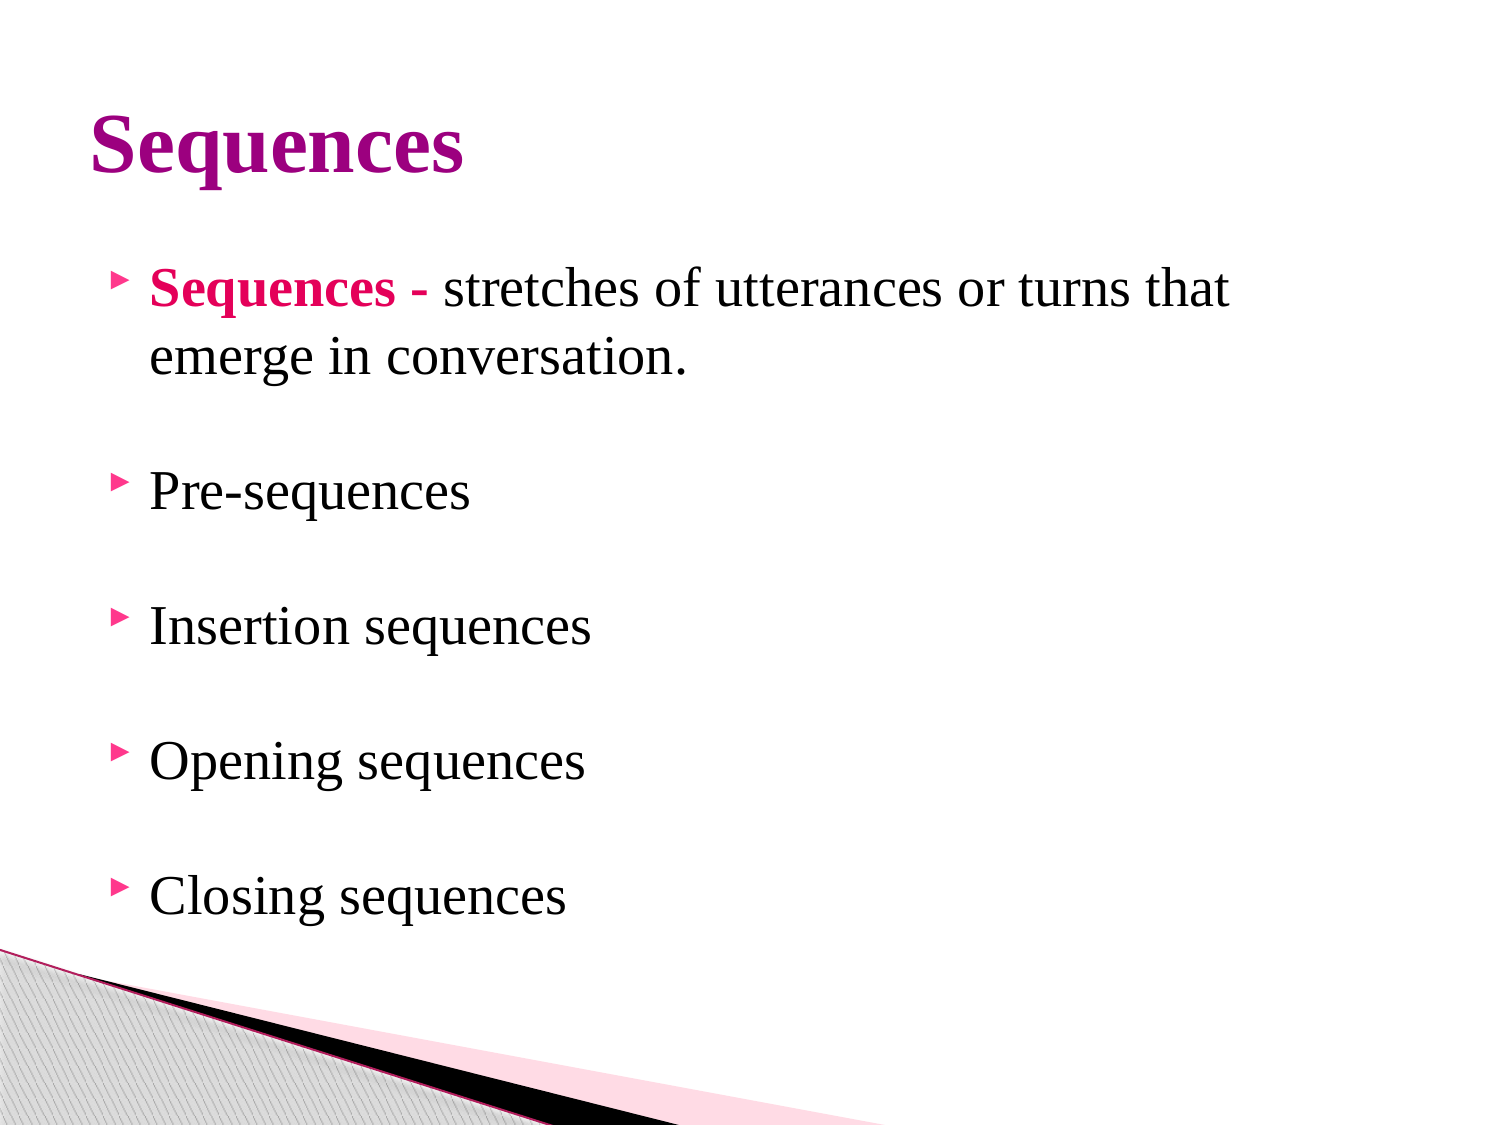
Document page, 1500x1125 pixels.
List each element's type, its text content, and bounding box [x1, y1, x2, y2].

title Sequences [75, 45, 1425, 233]
list Sequences - stretches of utterances or turns that emerge in conversation. Pre-sequences Insertion sequences Opening sequences Closing sequences [75, 243, 1425, 986]
